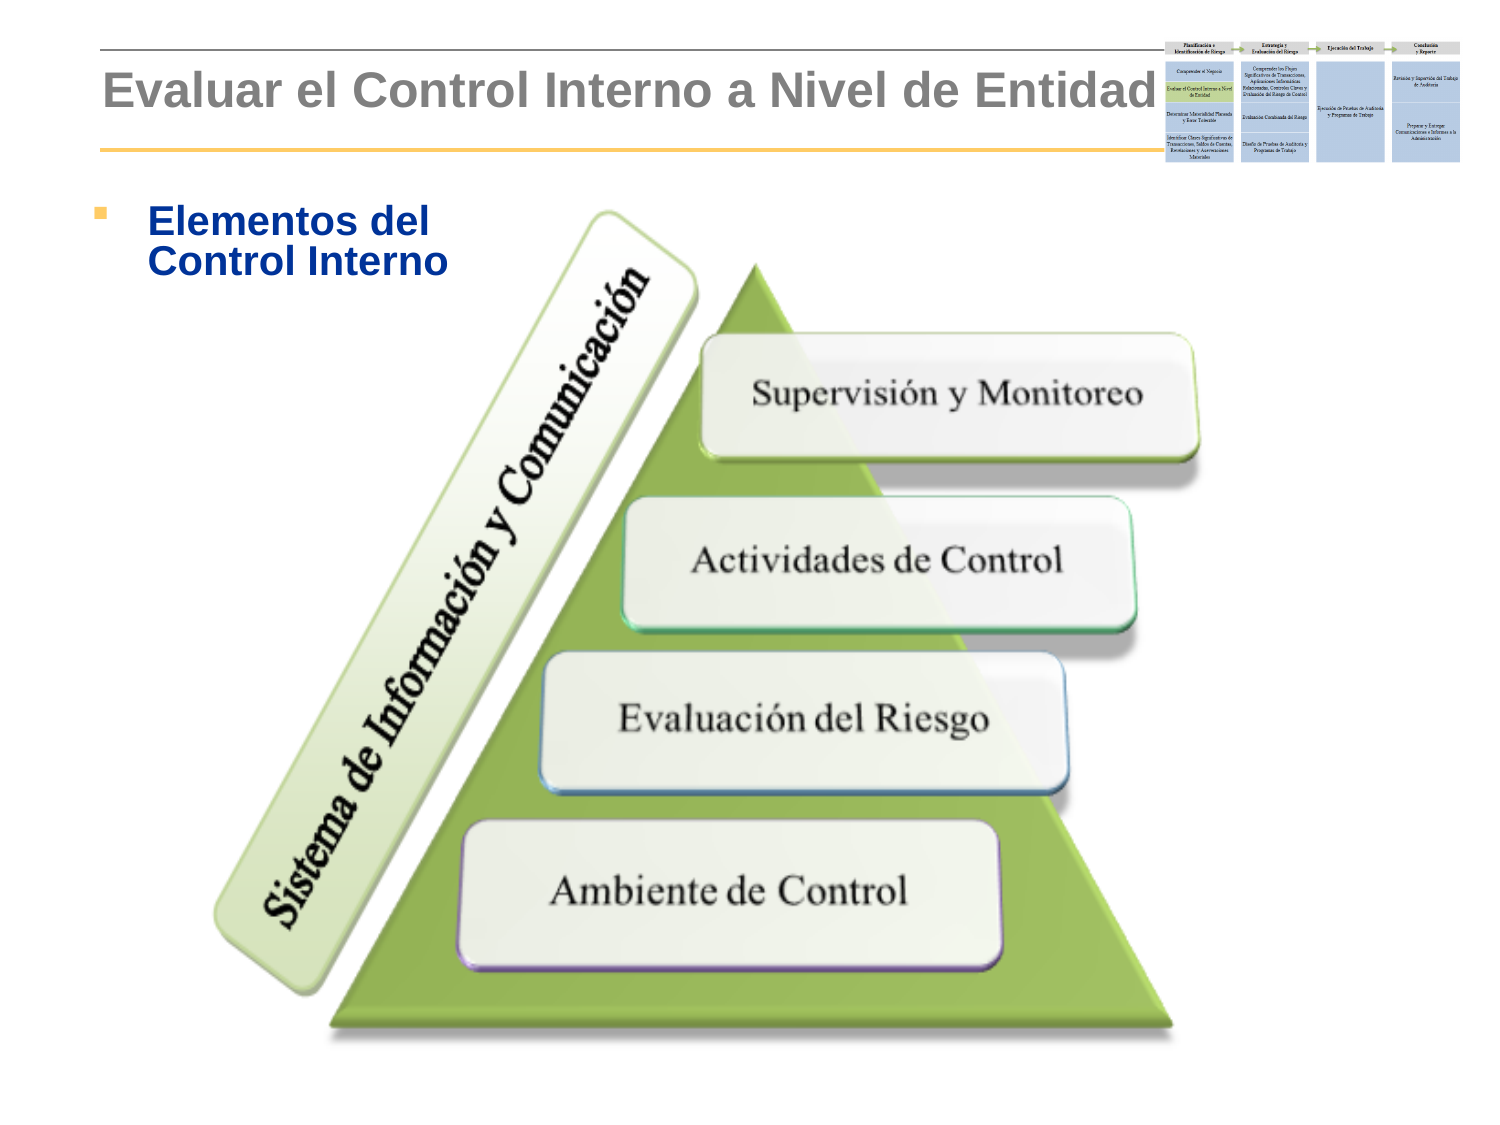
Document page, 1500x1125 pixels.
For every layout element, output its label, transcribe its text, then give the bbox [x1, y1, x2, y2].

text_box Elementos del Control Interno [76, 196, 182, 338]
picture [1164, 37, 1463, 163]
title Evaluar el Control Interno a Nivel de Entidad [87, 37, 1162, 138]
picture [187, 182, 1213, 1063]
